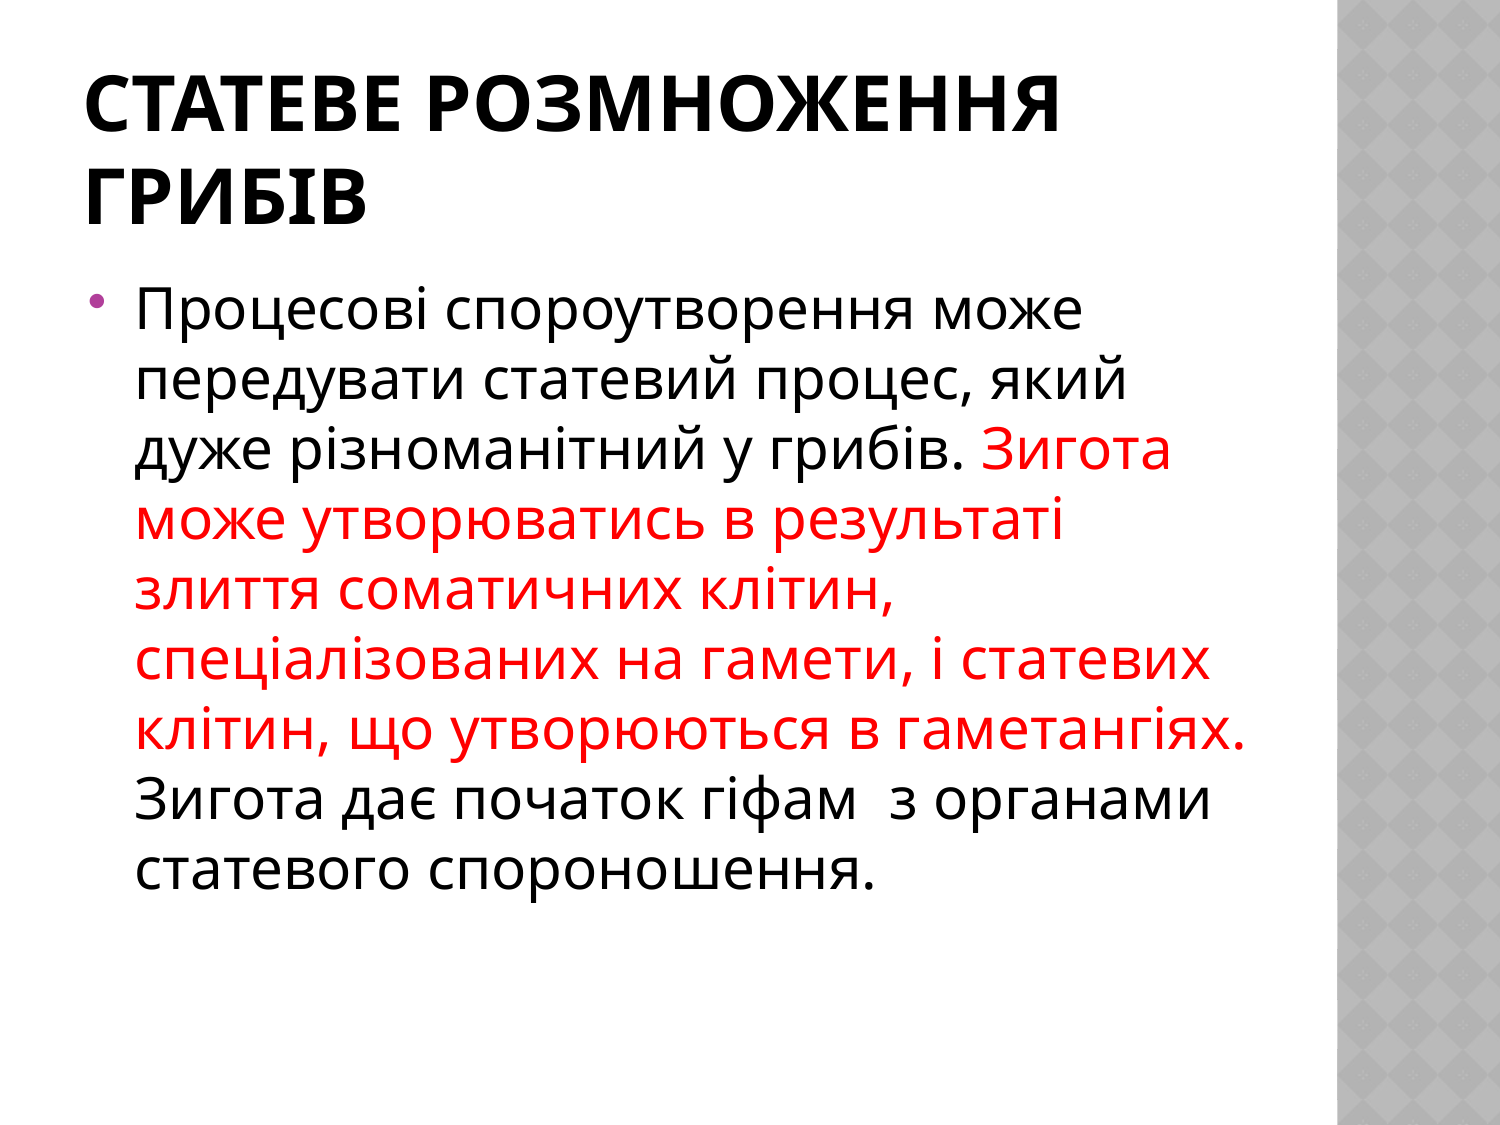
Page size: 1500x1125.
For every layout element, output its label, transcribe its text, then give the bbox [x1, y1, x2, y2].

list Процесові спороутворення може передувати статевий процес, який дуже різноманітний у грибів. Зигота може утворюватись в результаті злиття соматичних клітин, спеціалізованих на гамети, і статевих клітин, що утворюються в гаметангіях. Зигота дає початок гіфам з органами статевого спороношення. [75, 264, 1263, 1059]
title Статеве Розмноження грибів [75, 52, 1263, 240]
